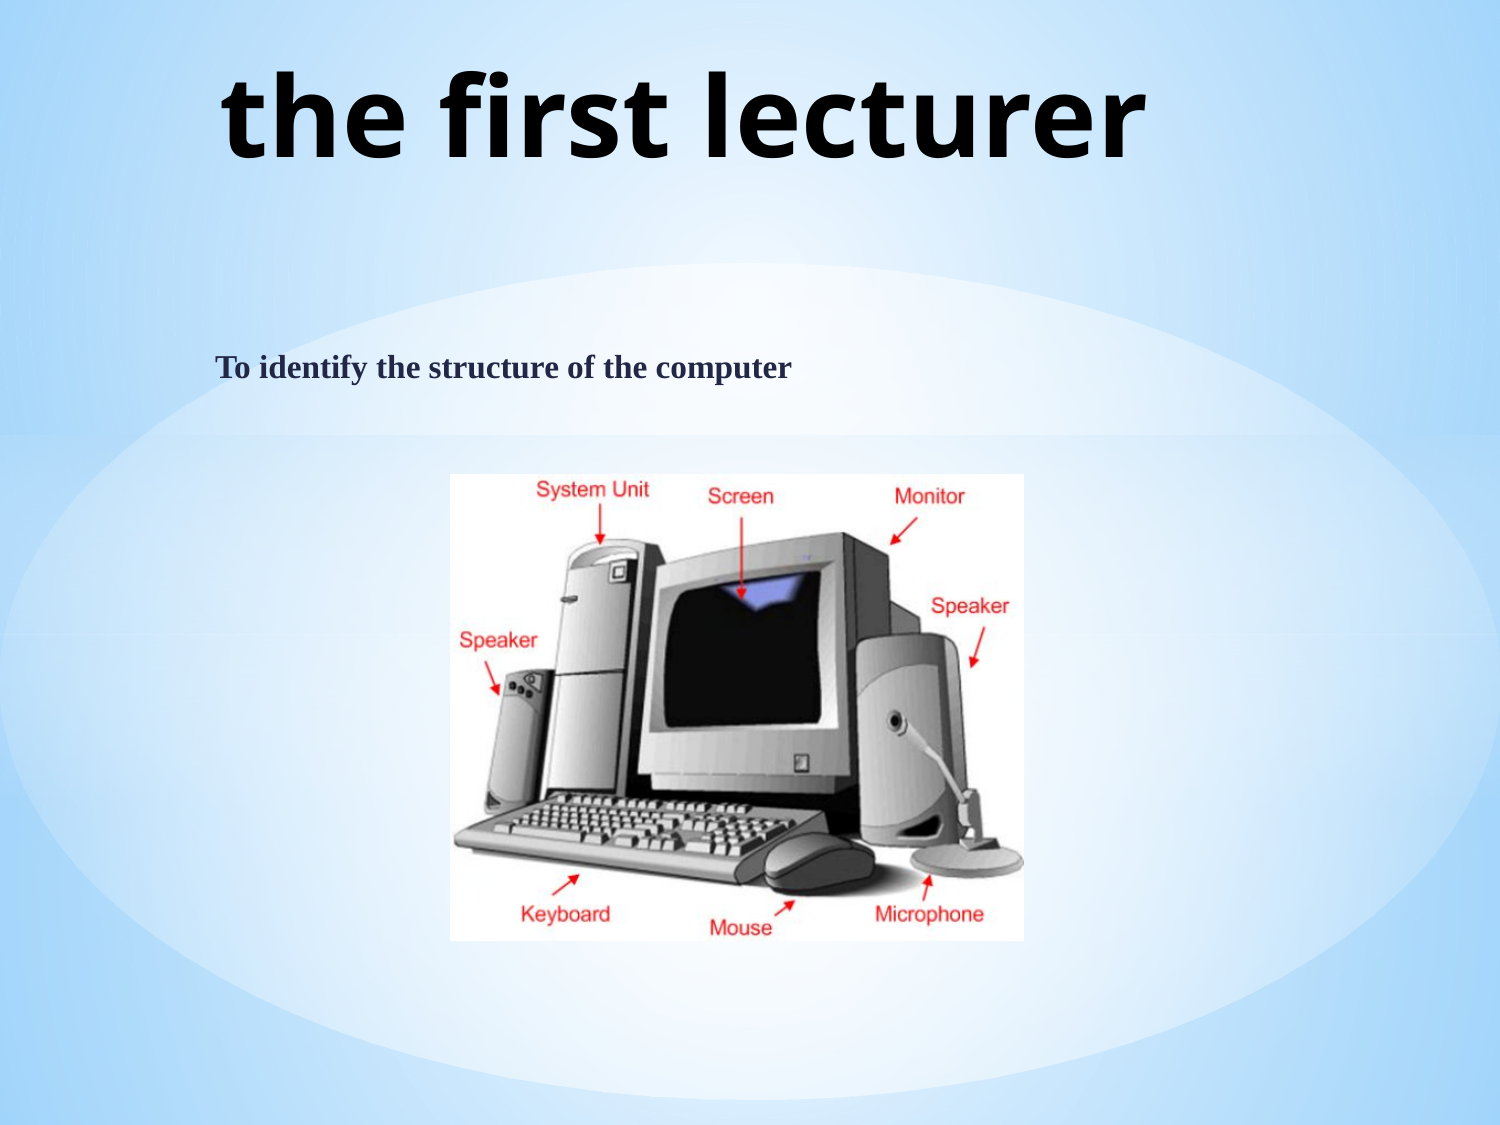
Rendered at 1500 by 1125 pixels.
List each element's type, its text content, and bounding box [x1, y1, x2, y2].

subtitle To identify the structure of the computer [200, 337, 1125, 483]
picture [449, 474, 1024, 942]
title the first lecturer [174, 37, 1353, 263]
